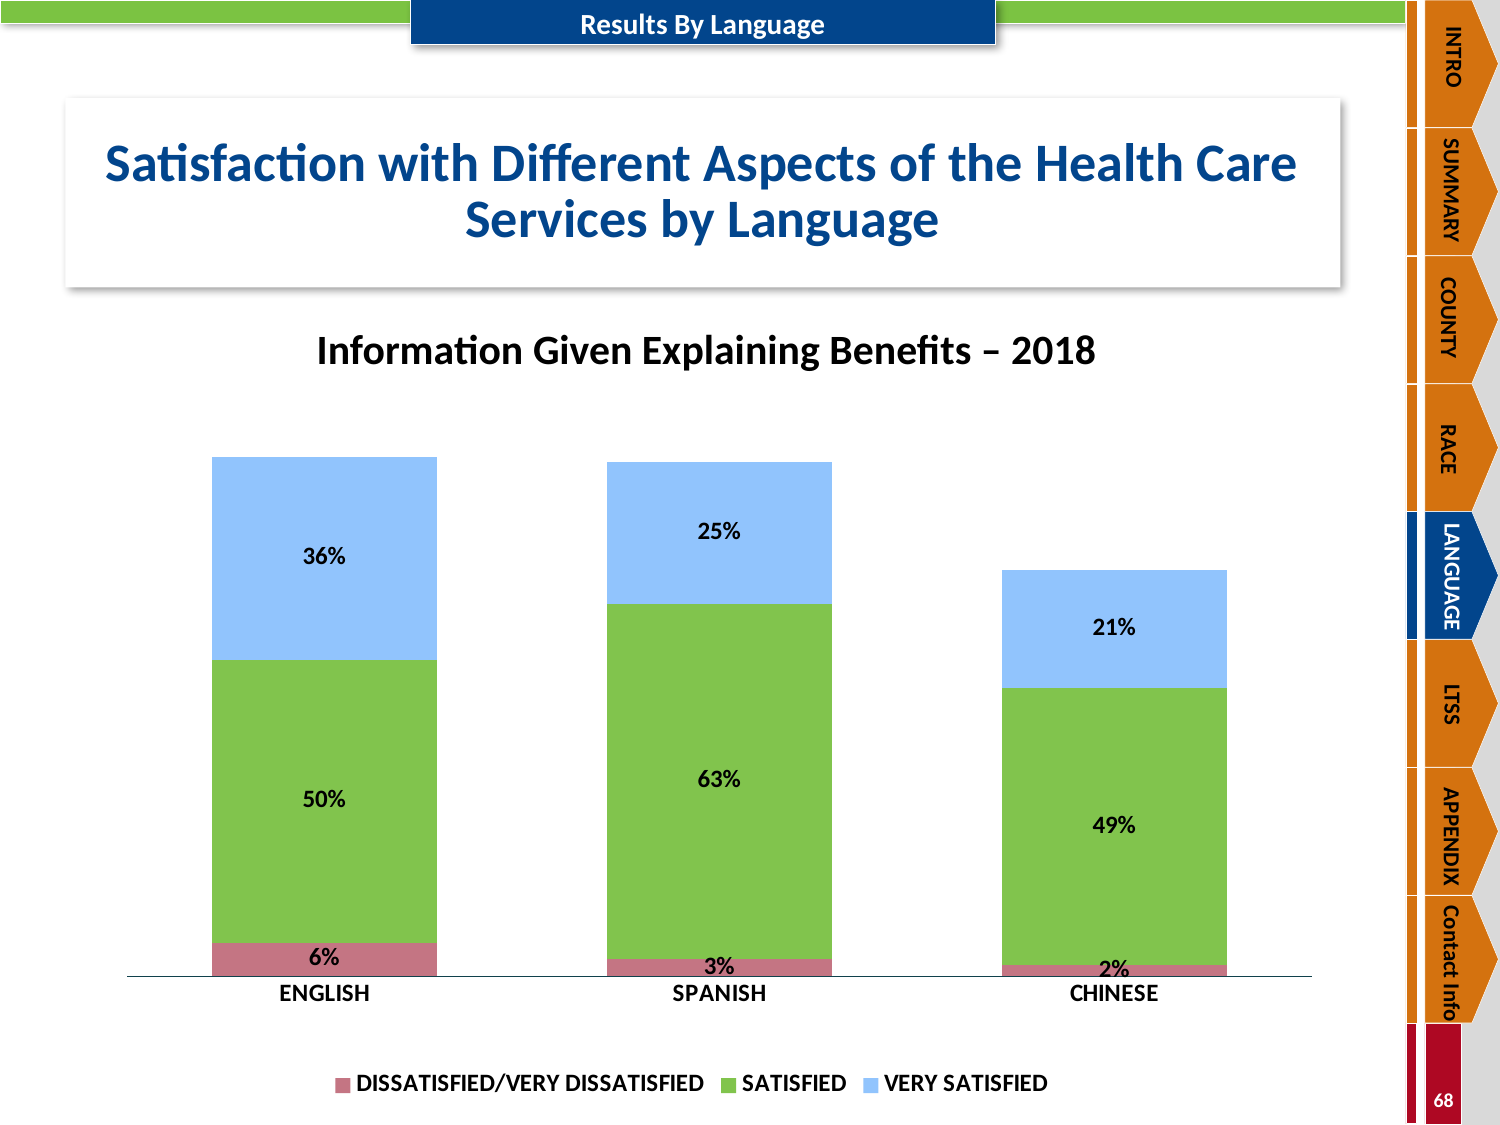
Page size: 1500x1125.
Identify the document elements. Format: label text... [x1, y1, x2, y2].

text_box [1430, 10, 1500, 1029]
list Information Given Explaining Benefits – 2018 [65, 314, 1341, 1025]
title Satisfaction with Different Aspects of the Health Care Services by Language [65, 98, 1341, 288]
chart [64, 374, 1319, 1105]
